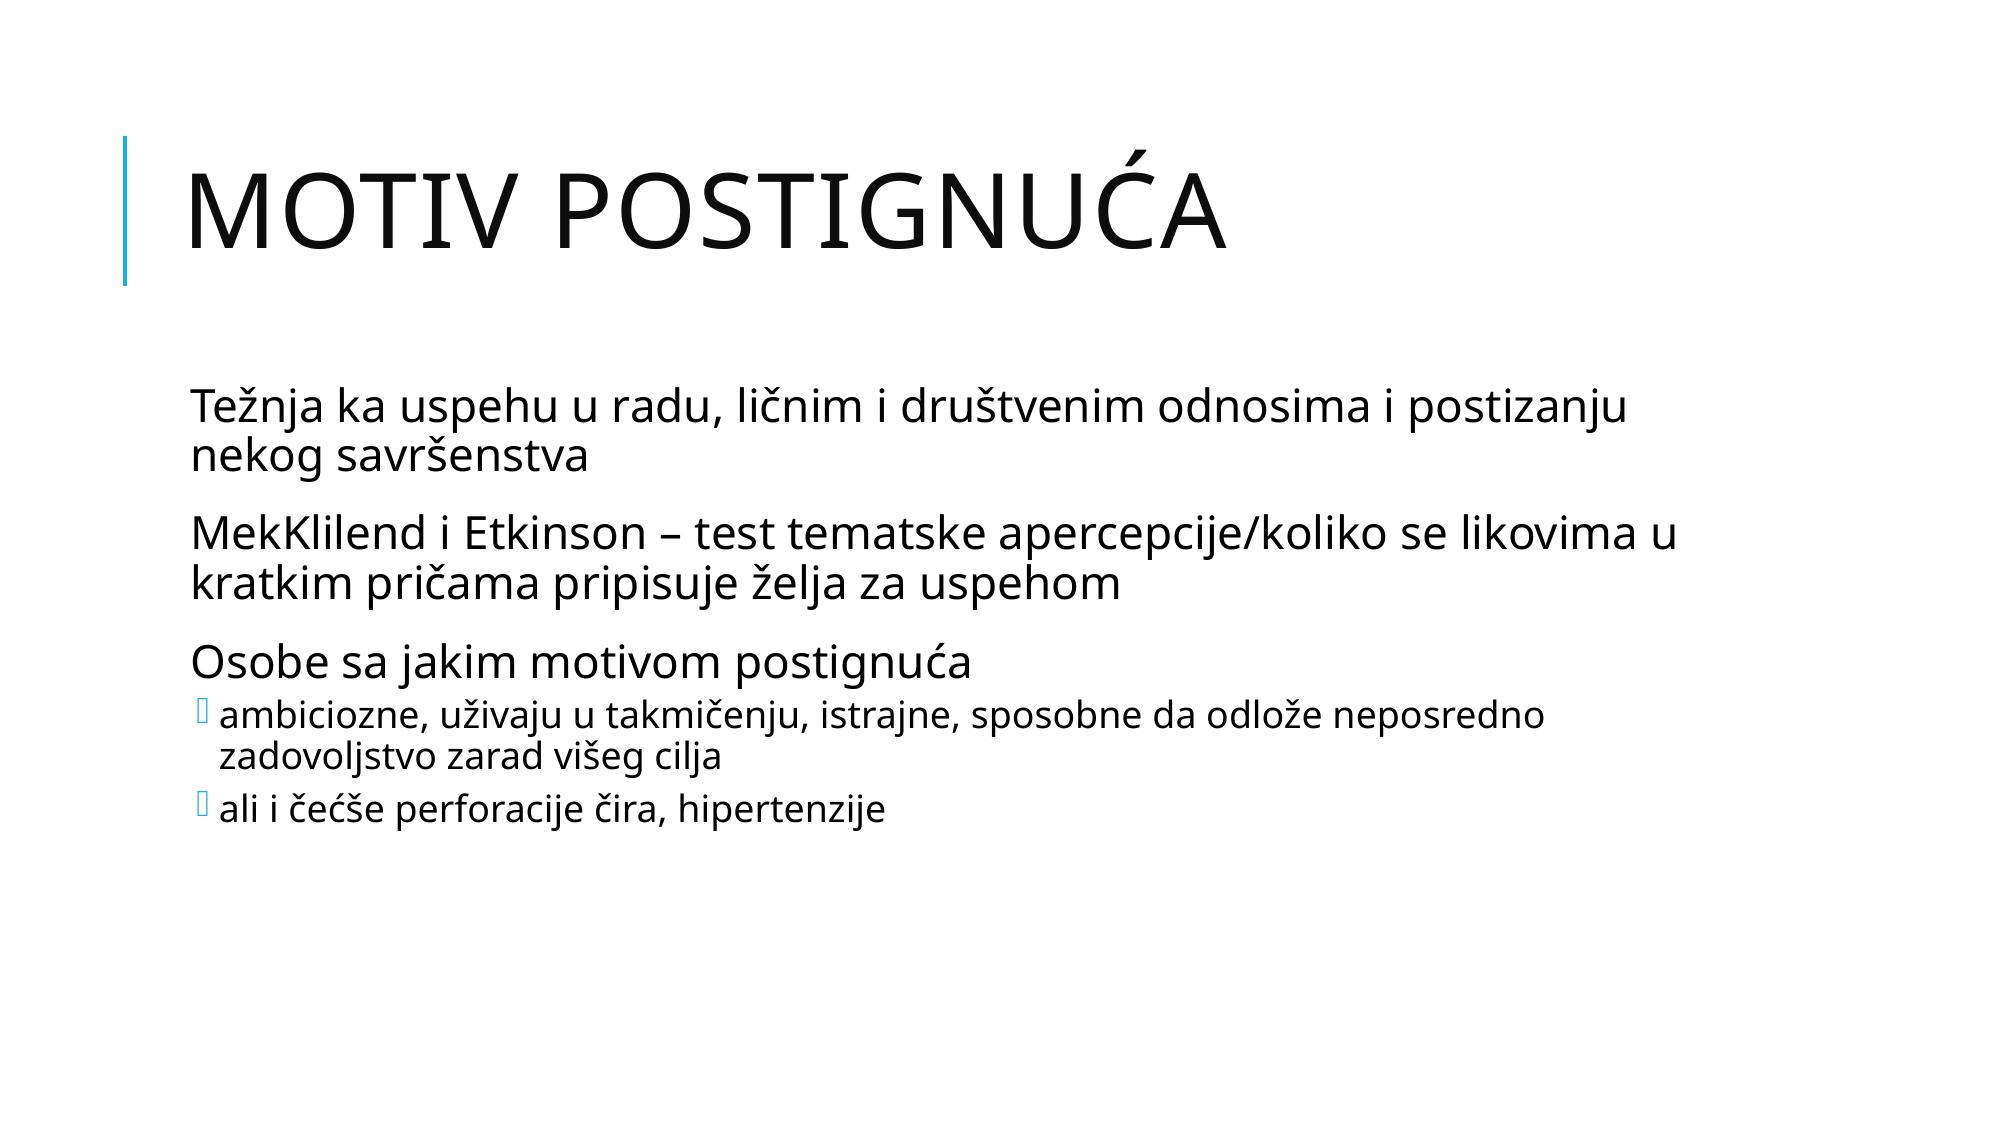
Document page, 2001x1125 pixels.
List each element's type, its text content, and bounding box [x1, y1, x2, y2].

list Težnja ka uspehu u radu, ličnim i društvenim odnosima i postizanju nekog savršenstva MekKlilend i Etkinson – test tematske apercepcije/koliko se likovima u kratkim pričama pripisuje želja za uspehom Osobe sa jakim motivom postignuća ambiciozne, uživaju u takmičenju, istrajne, sposobne da odlože neposredno zadovoljstvo zarad višeg cilja ali i čećše perforacije čira, hipertenzije [168, 375, 1763, 1035]
title Motiv postignuća [168, 96, 1763, 342]
